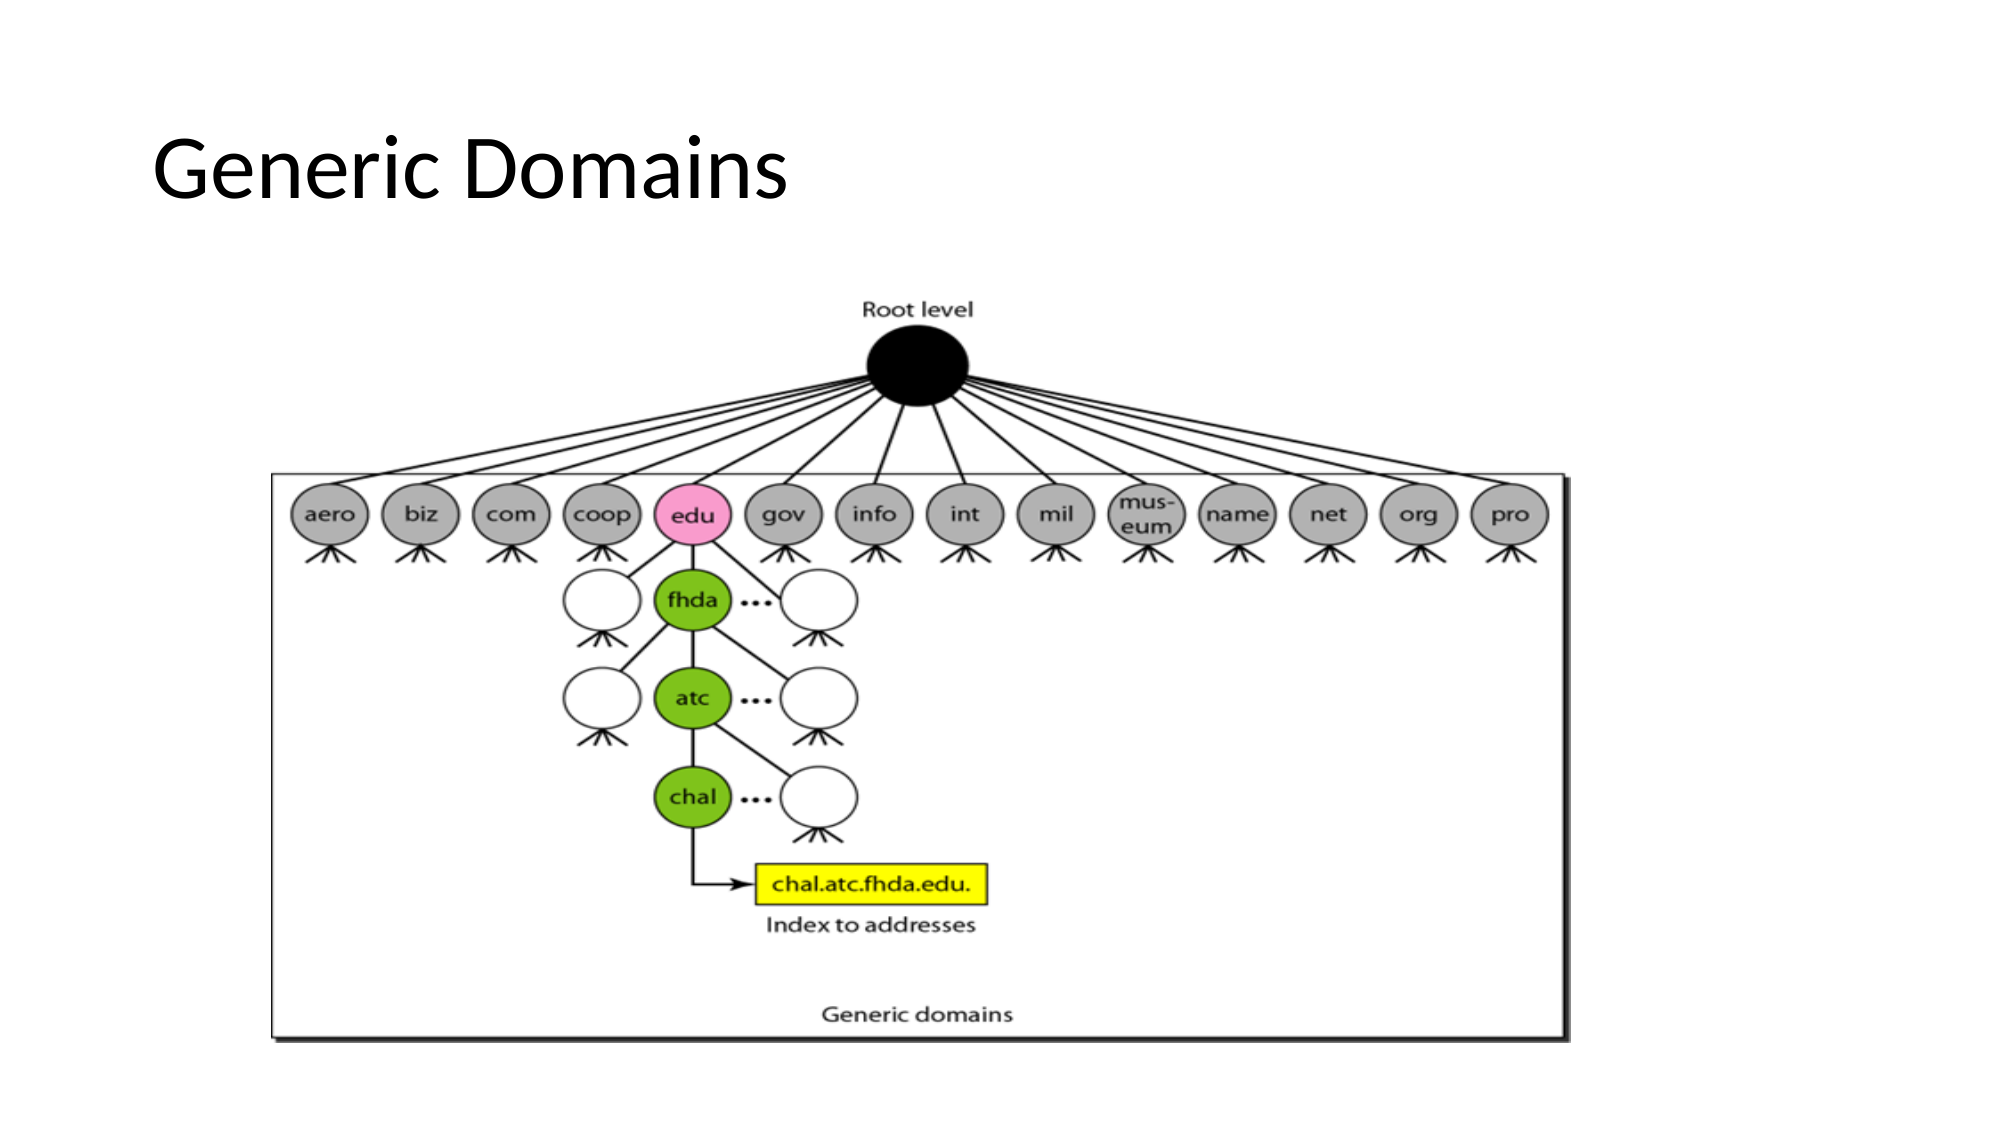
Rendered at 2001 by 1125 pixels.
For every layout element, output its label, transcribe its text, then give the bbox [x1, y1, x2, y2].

picture [271, 299, 1571, 1044]
title Generic Domains [137, 59, 1863, 278]
